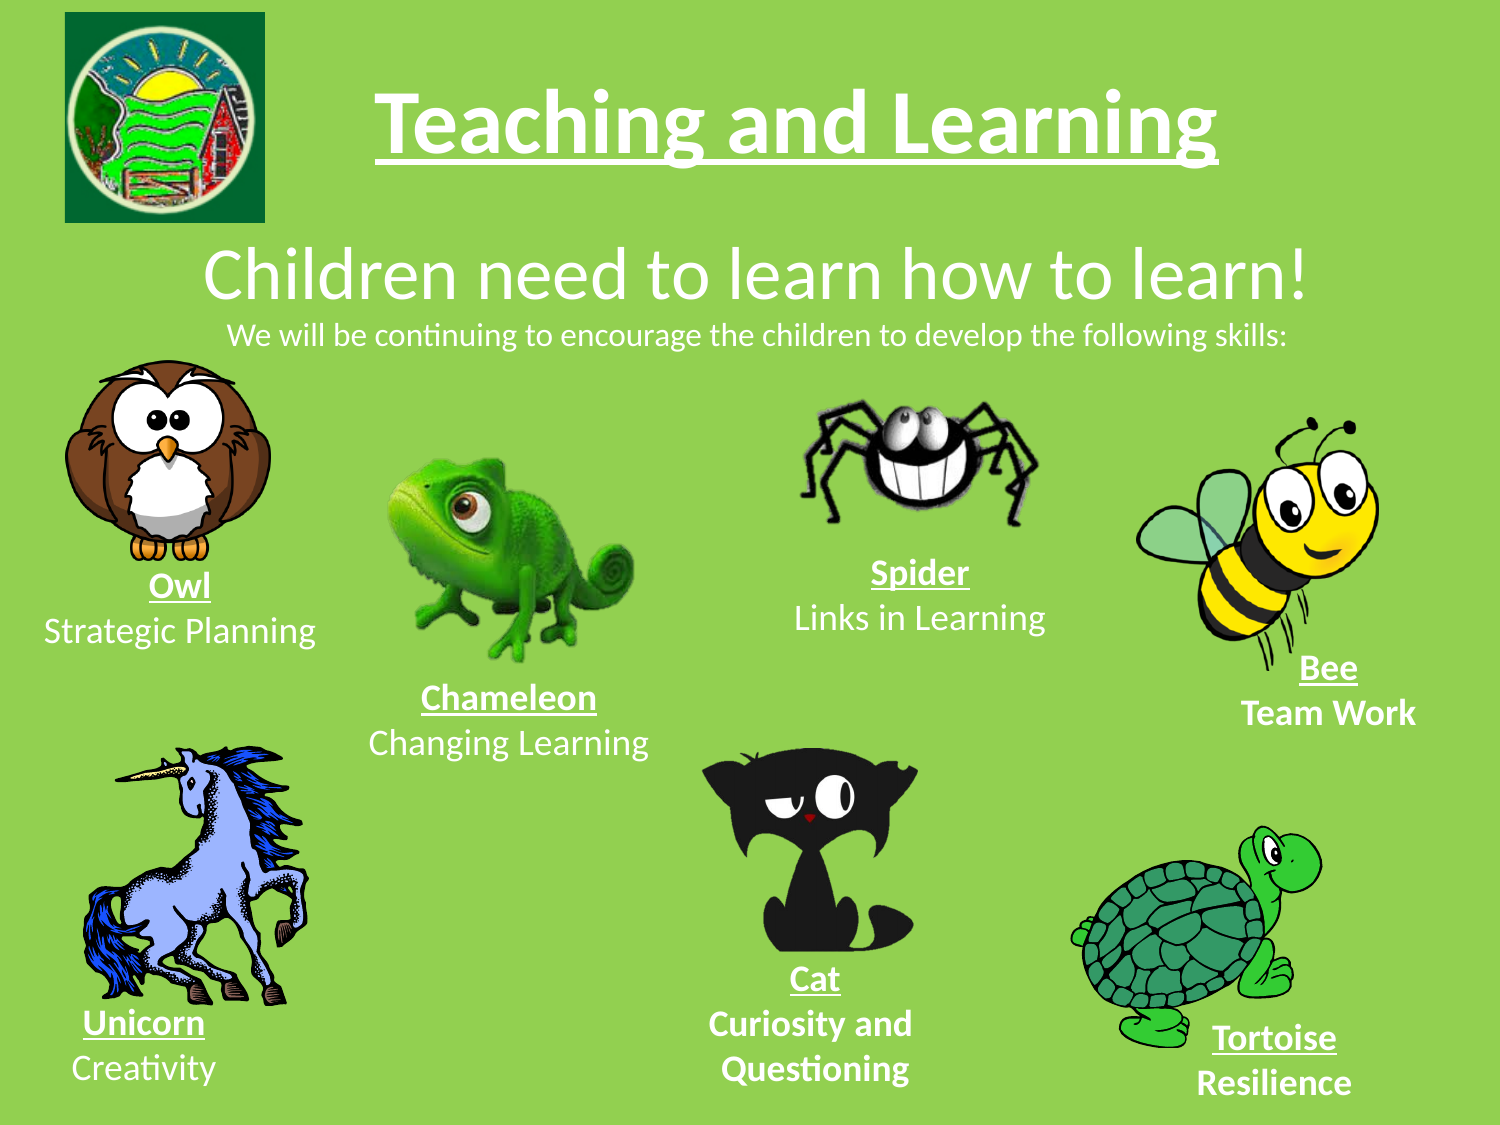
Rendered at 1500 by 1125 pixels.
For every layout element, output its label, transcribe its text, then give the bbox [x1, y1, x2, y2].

picture [796, 370, 1044, 552]
text_box Unicorn Creativity [56, 990, 232, 1095]
text_box Chameleon Changing Learning [353, 665, 665, 771]
picture [82, 741, 314, 1006]
text_box Teaching and Learning [271, 54, 1329, 180]
text_box Cat Curiosity and Questioning [693, 946, 937, 1096]
text_box Children need to learn how to learn! We will be continuing to encourage the children to develop the following skills: [83, 179, 1434, 1052]
text_box Bee Team Work [1225, 635, 1432, 741]
text_box Tortoise Resilience [1181, 1005, 1368, 1111]
picture [1135, 417, 1379, 671]
picture [673, 748, 919, 953]
text_box Owl Strategic Planning [29, 553, 332, 659]
text_box Spider Links in Learning [779, 540, 1062, 646]
picture [1067, 813, 1330, 1048]
picture [381, 451, 639, 666]
picture [65, 360, 271, 562]
picture [64, 12, 266, 223]
